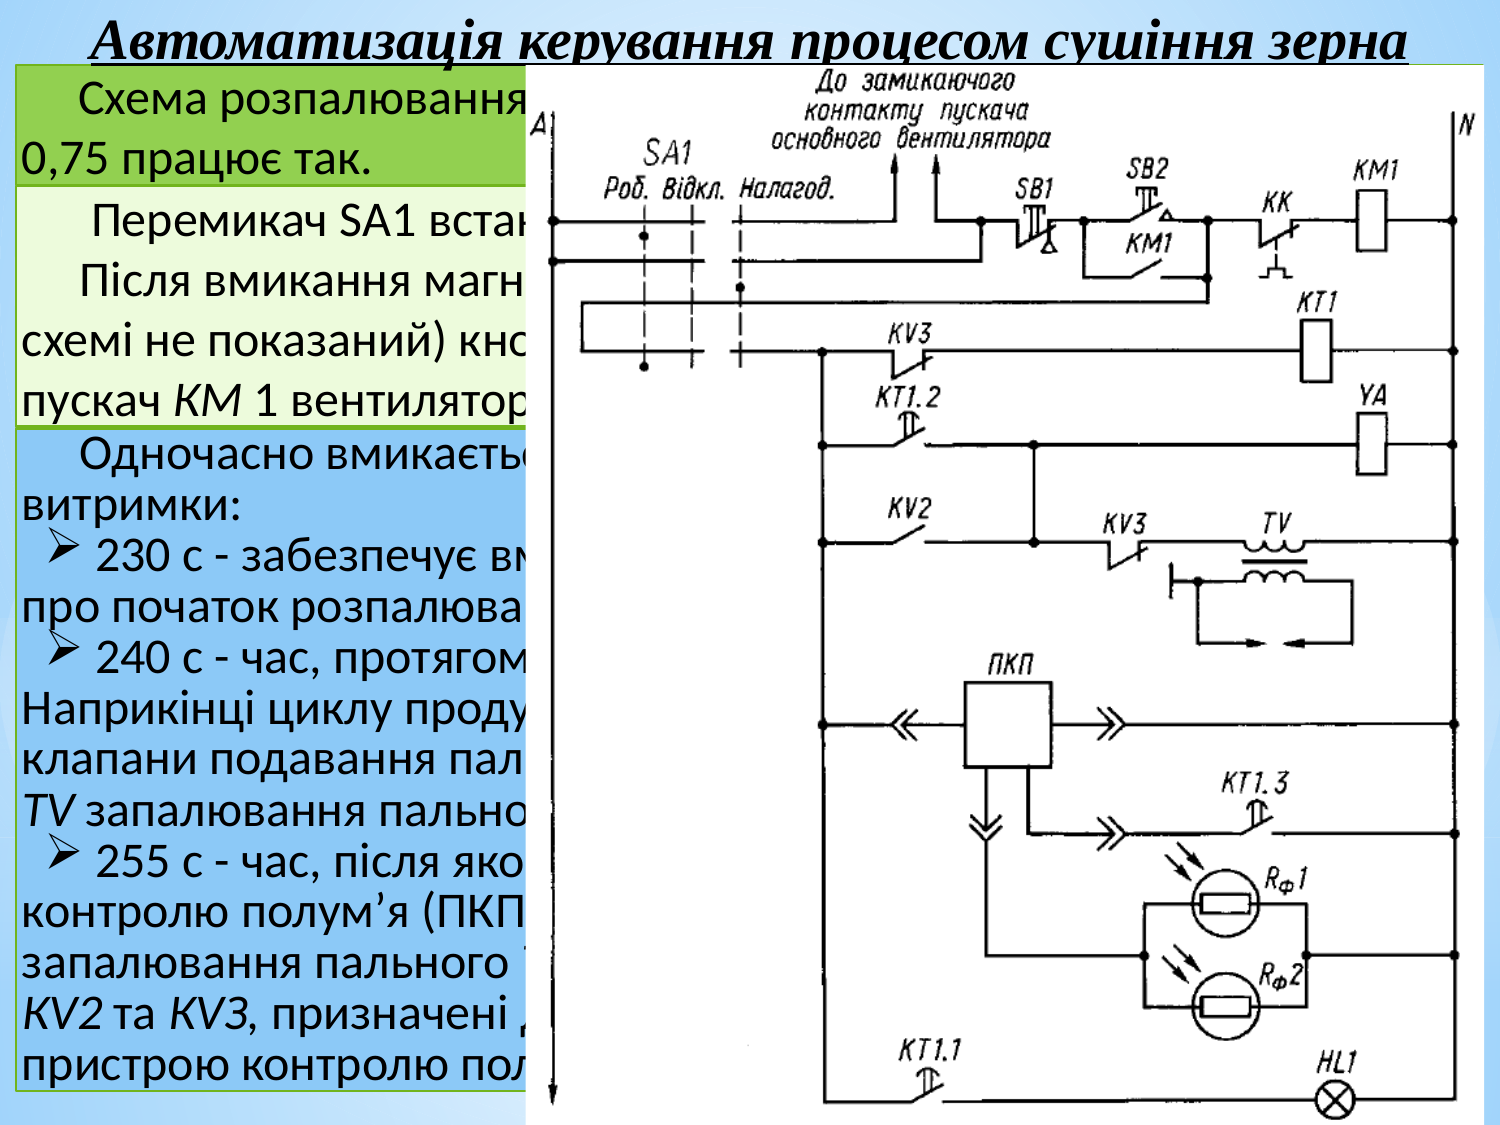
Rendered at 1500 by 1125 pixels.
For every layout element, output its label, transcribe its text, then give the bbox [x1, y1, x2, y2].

text_box Одночасно вмикається електронне реле часу КТ1, яке має такі витримки: 230 с - забезпечує вмикання світлової сигналізації (лампа НL1) про початок розпалювання топки; 240 с - час, протягом якого відбувається продувка топки. Наприкінці циклу продувки реле часу вмикає електромагнітні клапани подавання пального YА та трансформатор високої напруги ТV запалювання пального; 255 с - час, після якого відбувається вмикання пристрою контролю полум’я (ПКП) та відключення трансформатора запалювання пального ТV. Одночасно вмикаються про­міжні реле КV2 та КVЗ, призначені для збільшення кількості контактів пристрою контролю полум’я та елементів пам’яті про роботу топки. [15, 427, 519, 1092]
text_box Автоматизація керування процесом сушіння зерна [17, 11, 1483, 72]
picture [525, 64, 1485, 1125]
text_box Перемикач SА1 встановлюється у положення “Робота”. Після вмикання магнітного пускача основного вентилятора (на схемі не показаний) кнопкою SВ2 “Пуск” вмикається магнітний пускач КМ 1 вентилятора топки. [15, 185, 519, 427]
text_box Схема розпалювання і контролю полум’я теплогенератора ТАУ-0,75 працює так. [15, 64, 520, 185]
